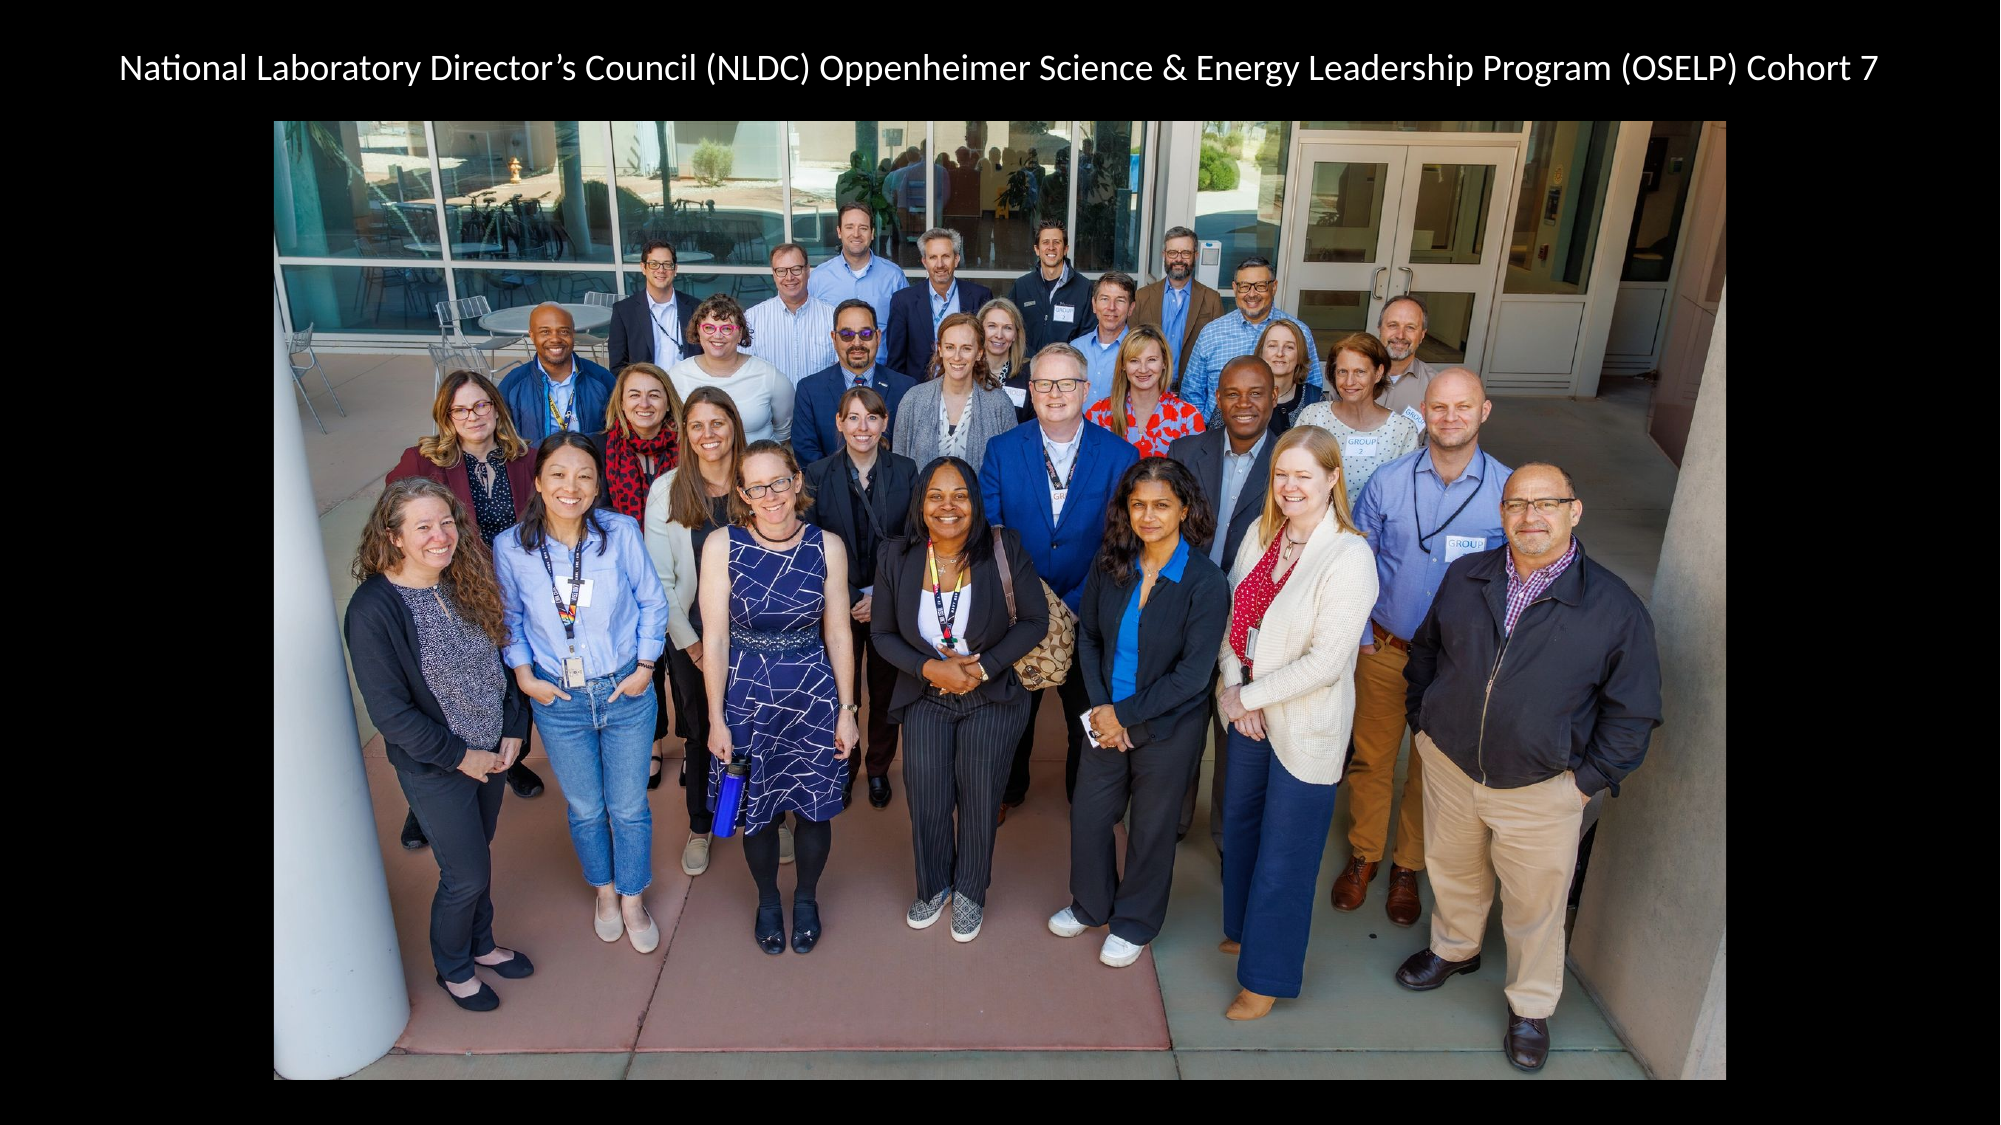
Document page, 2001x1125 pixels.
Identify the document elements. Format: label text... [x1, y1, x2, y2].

picture [273, 121, 1727, 1080]
text_box National Laboratory Director’s Council (NLDC) Oppenheimer Science & Energy Leadership Program (OSELP) Cohort 7 [0, 35, 2000, 96]
